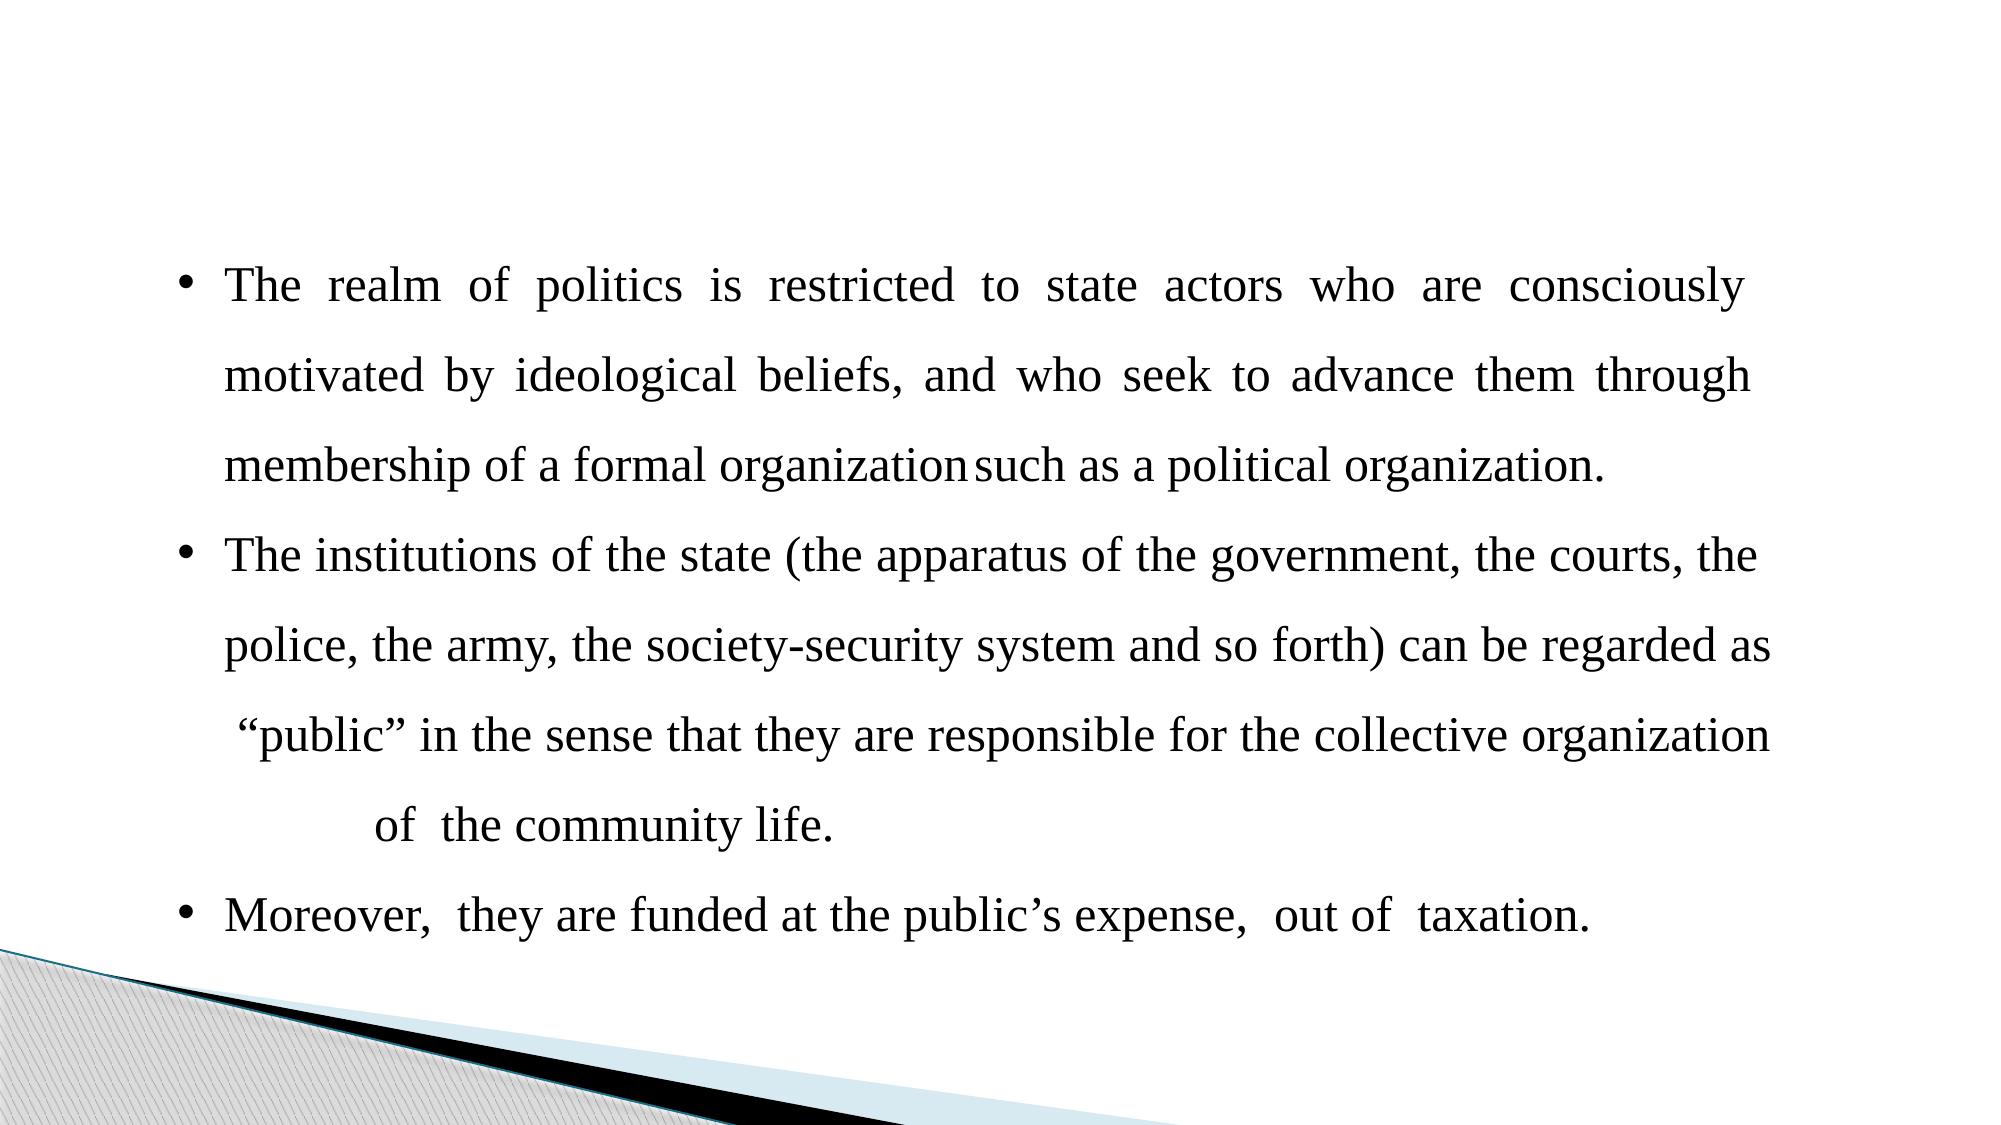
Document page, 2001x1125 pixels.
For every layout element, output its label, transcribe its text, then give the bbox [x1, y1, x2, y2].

text_box The realm of politics is restricted to state actors who are consciously motivated by ideological beliefs, and who seek to advance them through membership of a formal organization such as a political organization. The institutions of the state (the apparatus of the government, the courts, the police, the army, the society-security system and so forth) can be regarded as “public” in the sense that they are responsible for the collective organization of the community life. Moreover, they are funded at the public’s expense, out of taxation. [162, 214, 1788, 949]
